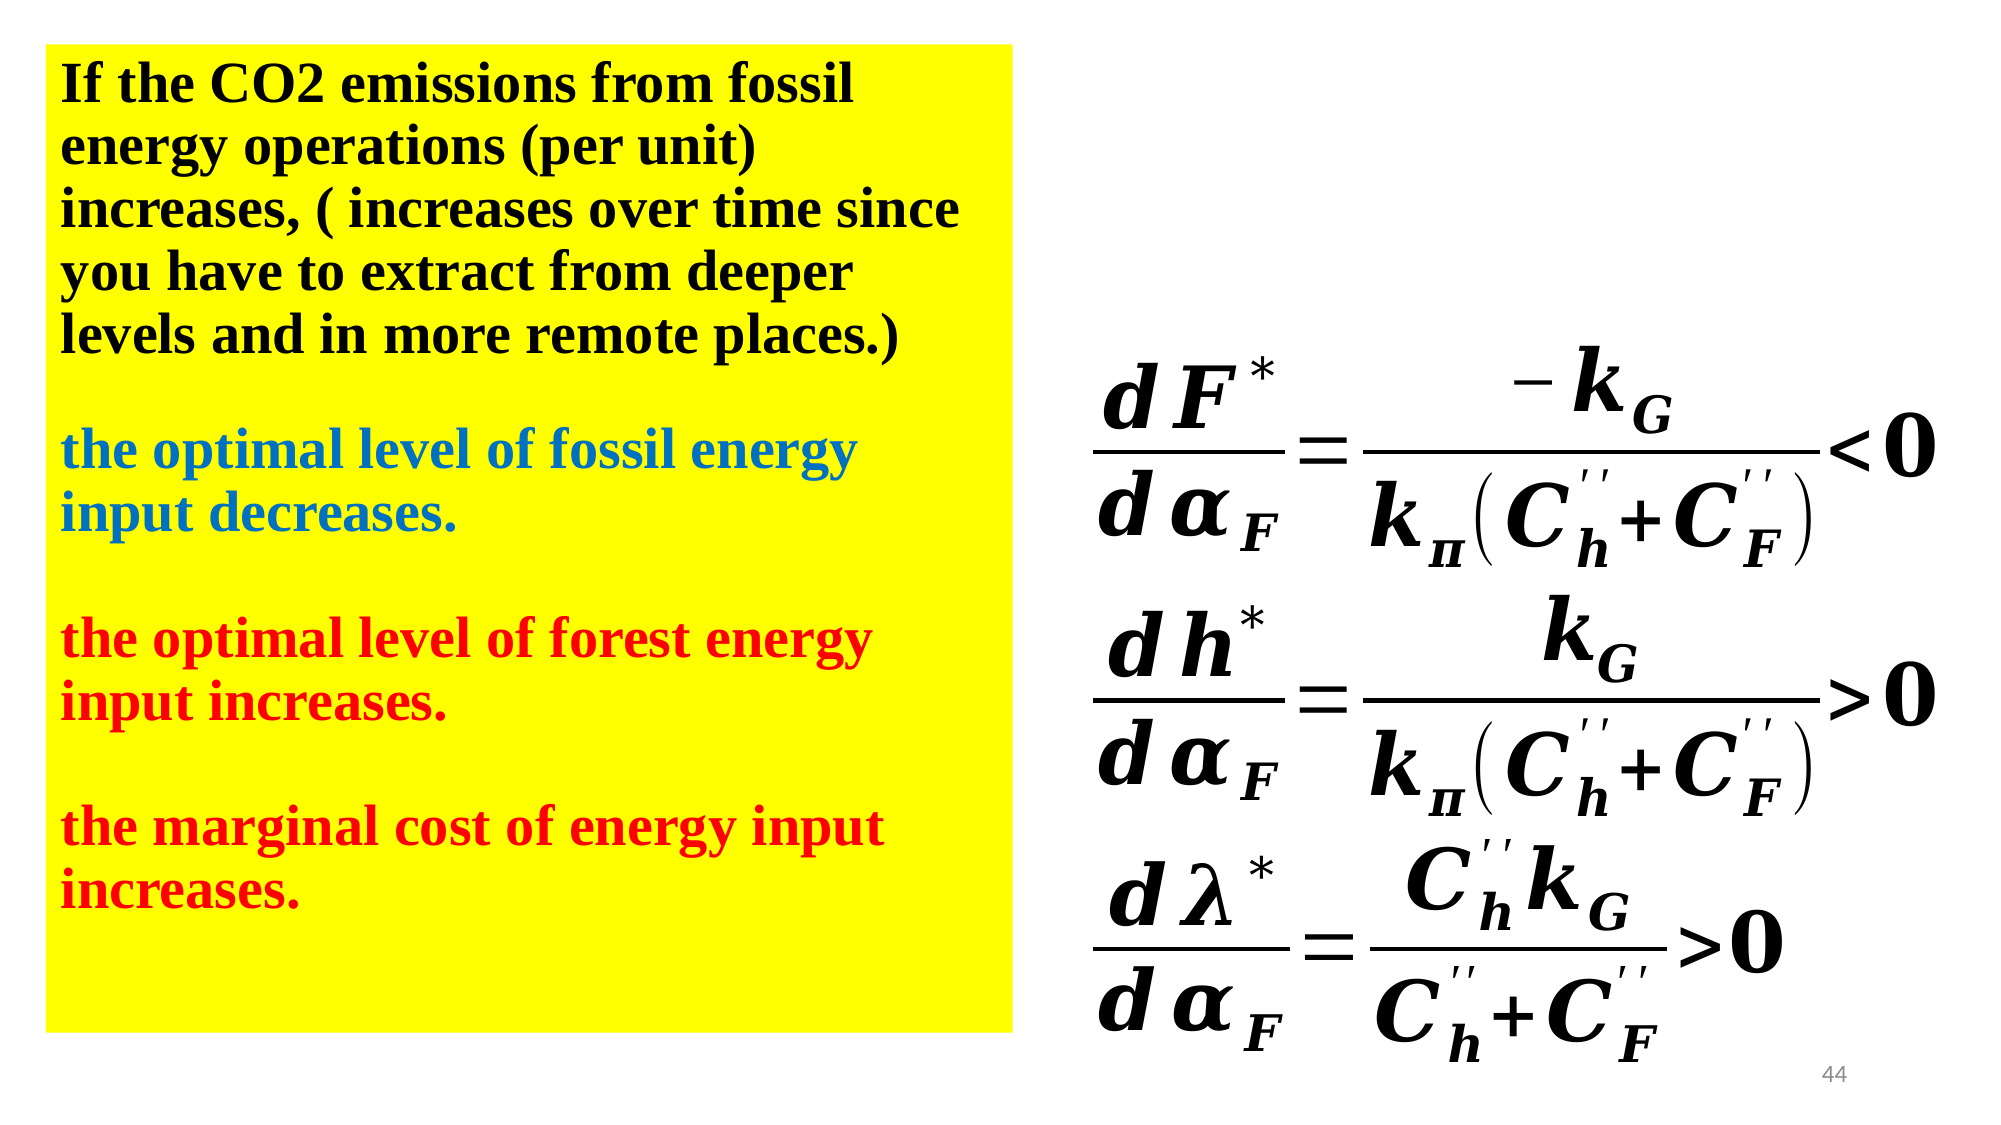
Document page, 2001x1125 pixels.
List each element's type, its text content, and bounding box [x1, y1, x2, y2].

slide_number 44 [1412, 1042, 1863, 1103]
